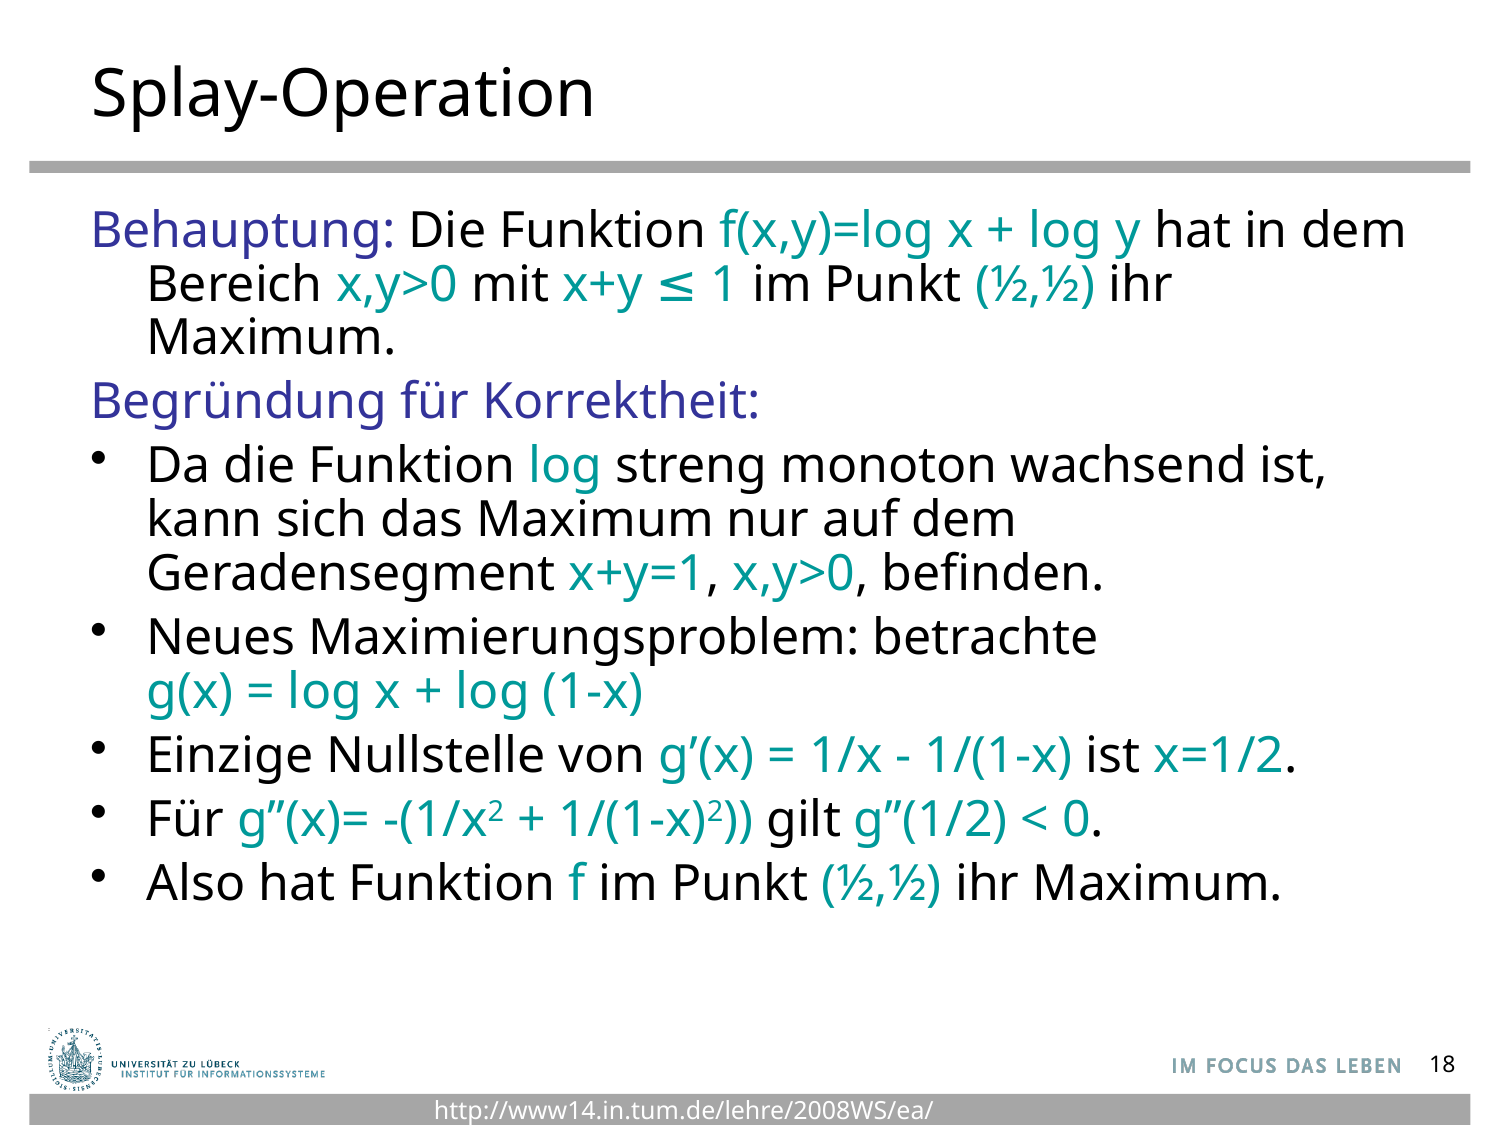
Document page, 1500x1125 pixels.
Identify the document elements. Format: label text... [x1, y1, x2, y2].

list Behauptung: Die Funktion f(x,y)=log x + log y hat in dem Bereich x,y>0 mit x+y ≤ 1 im Punkt (½,½) ihr Maximum. Begründung für Korrektheit: Da die Funktion log streng monoton wachsend ist, kann sich das Maximum nur auf dem Geradensegment x+y=1, x,y>0, befinden. Neues Maximierungsproblem: betrachte g(x) = log x + log (1-x) Einzige Nullstelle von g’(x) = 1/x - 1/(1-x) ist x=1/2. Für g’’(x)= -(1/x2 + 1/(1-x)2)) gilt g’’(1/2) < 0. Also hat Funktion f im Punkt (½,½) ihr Maximum. [75, 196, 1425, 1012]
slide_number 18 [1305, 1050, 1471, 1083]
text_box http://www14.in.tum.de/lehre/2008WS/ea/index.html.de [419, 1087, 1046, 1125]
title Splay-Operation [76, 42, 1427, 126]
picture [1173, 1058, 1305, 1073]
